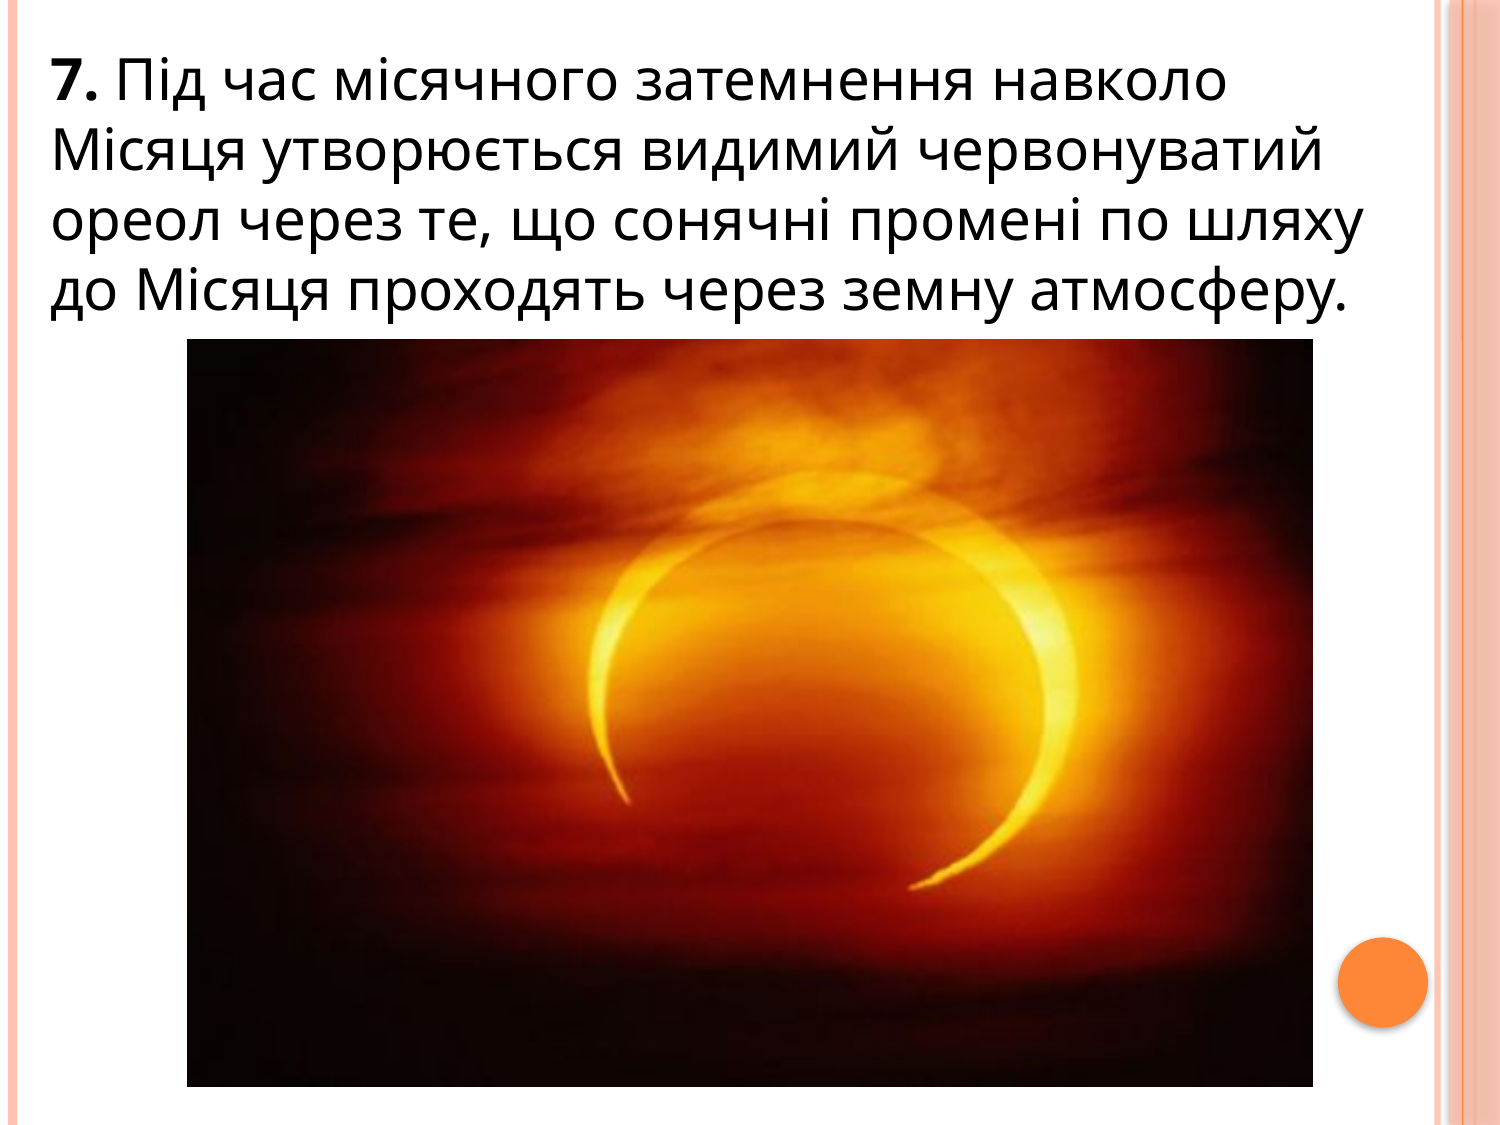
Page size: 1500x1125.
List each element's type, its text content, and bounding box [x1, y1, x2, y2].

text_box 7. Під час місячного затемнення навколо Місяця утворюється видимий червонуватий ореол через те, що сонячні промені по шляху до Місяця проходять через земну атмосферу. [35, 35, 1454, 330]
picture [186, 339, 1313, 1088]
